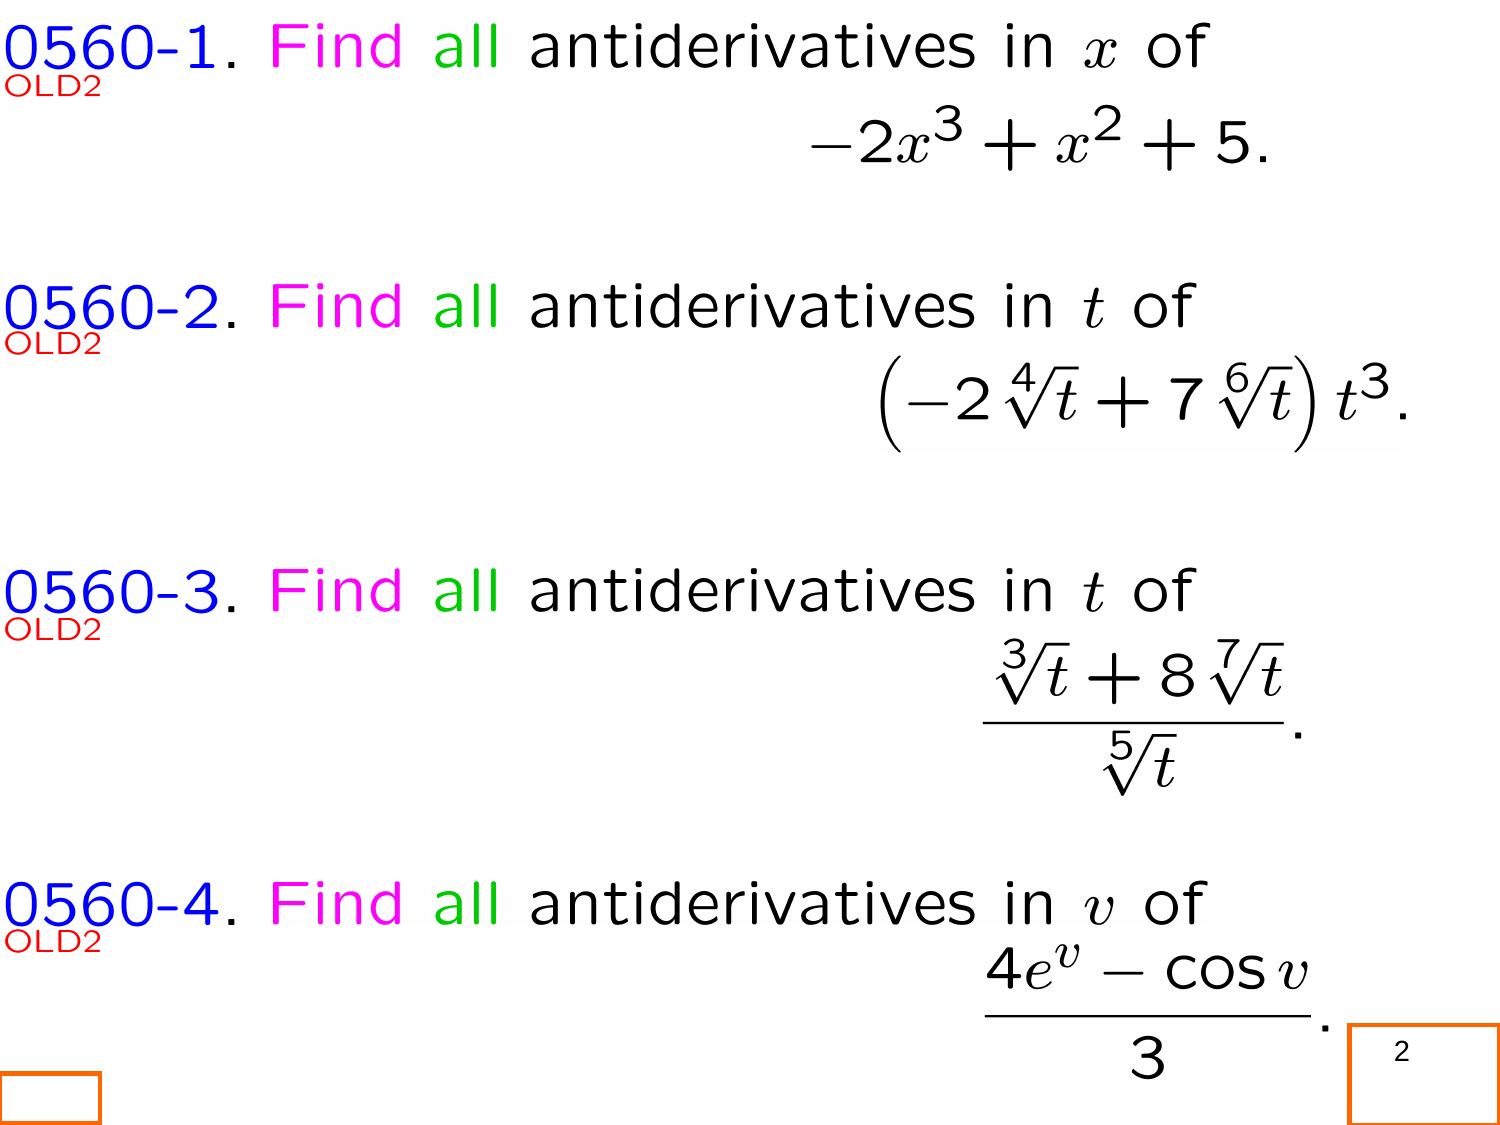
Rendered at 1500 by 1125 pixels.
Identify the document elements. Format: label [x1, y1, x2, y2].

picture [878, 353, 1406, 453]
picture [4, 284, 238, 356]
picture [4, 24, 238, 99]
picture [270, 565, 1199, 613]
picture [983, 942, 1332, 1083]
picture [4, 569, 238, 642]
picture [4, 881, 238, 955]
picture [981, 635, 1304, 798]
text_box [1349, 1025, 1500, 1125]
text_box [0, 1073, 100, 1124]
picture [270, 877, 1208, 925]
picture [810, 103, 1267, 172]
picture [270, 20, 1211, 68]
picture [270, 280, 1199, 328]
